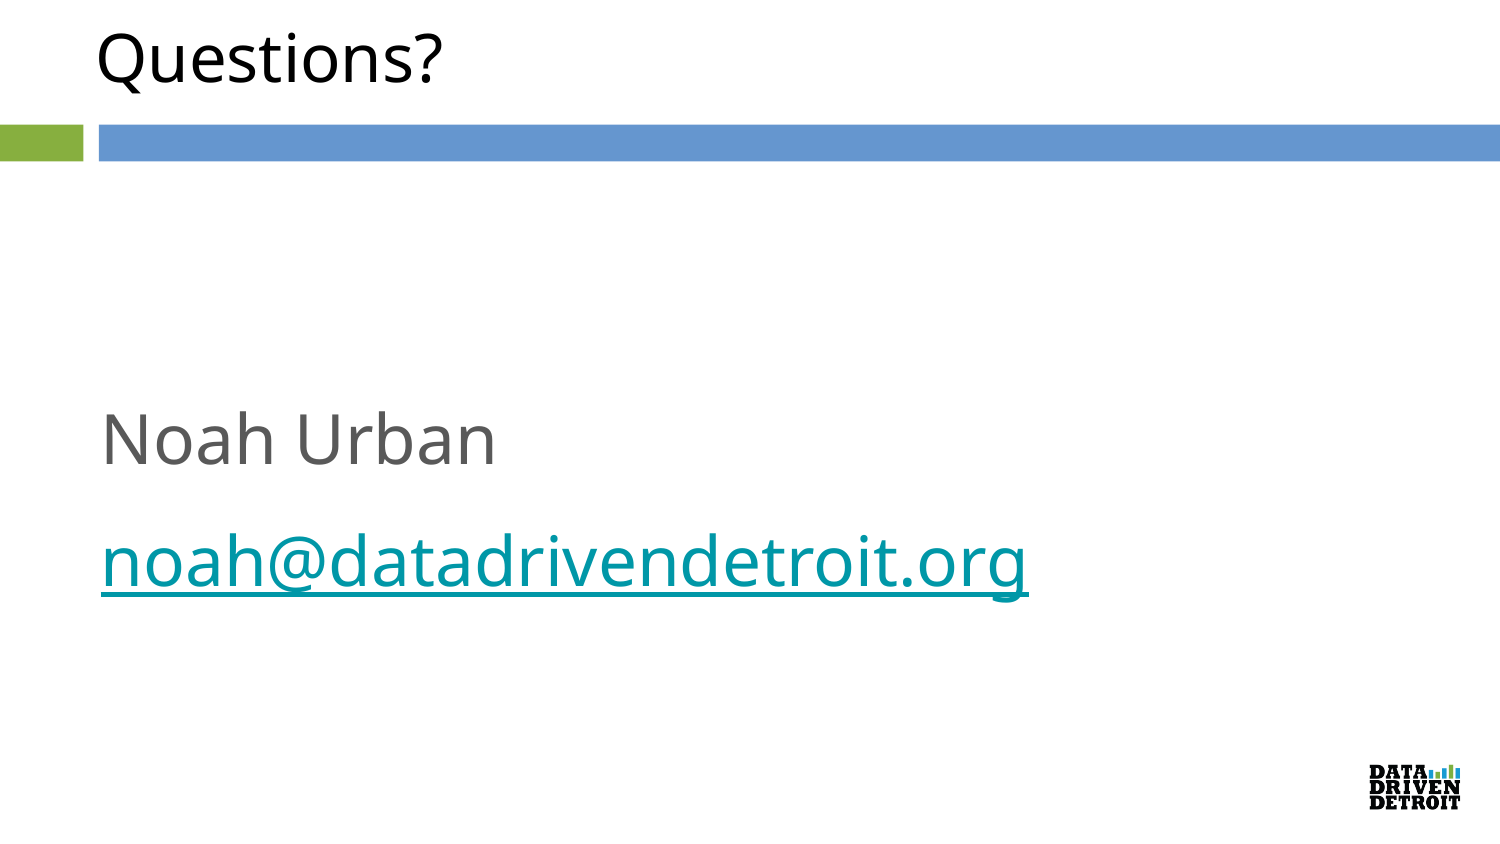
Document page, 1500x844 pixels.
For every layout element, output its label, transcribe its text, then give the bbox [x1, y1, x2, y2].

title Questions? [80, 0, 1479, 125]
list Noah Urban noah@datadrivendetroit.org [85, 189, 1484, 750]
picture [1351, 750, 1478, 824]
